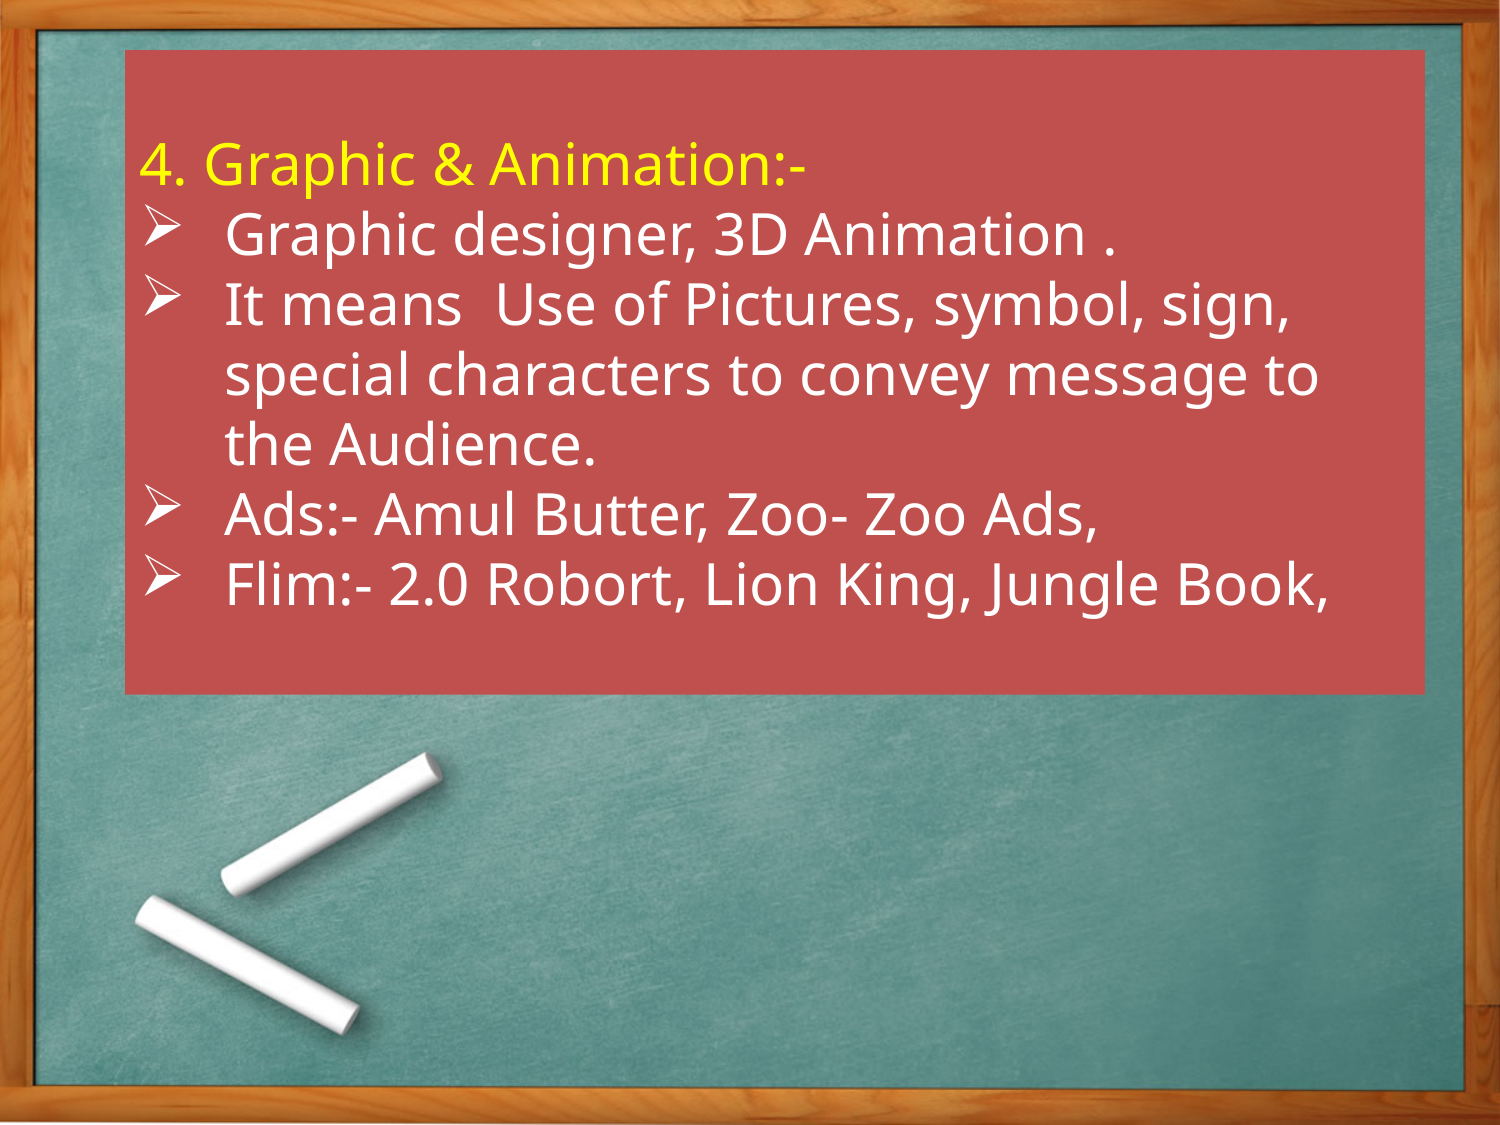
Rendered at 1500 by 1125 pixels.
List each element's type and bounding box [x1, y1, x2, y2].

list [0, 0, 1500, 1125]
